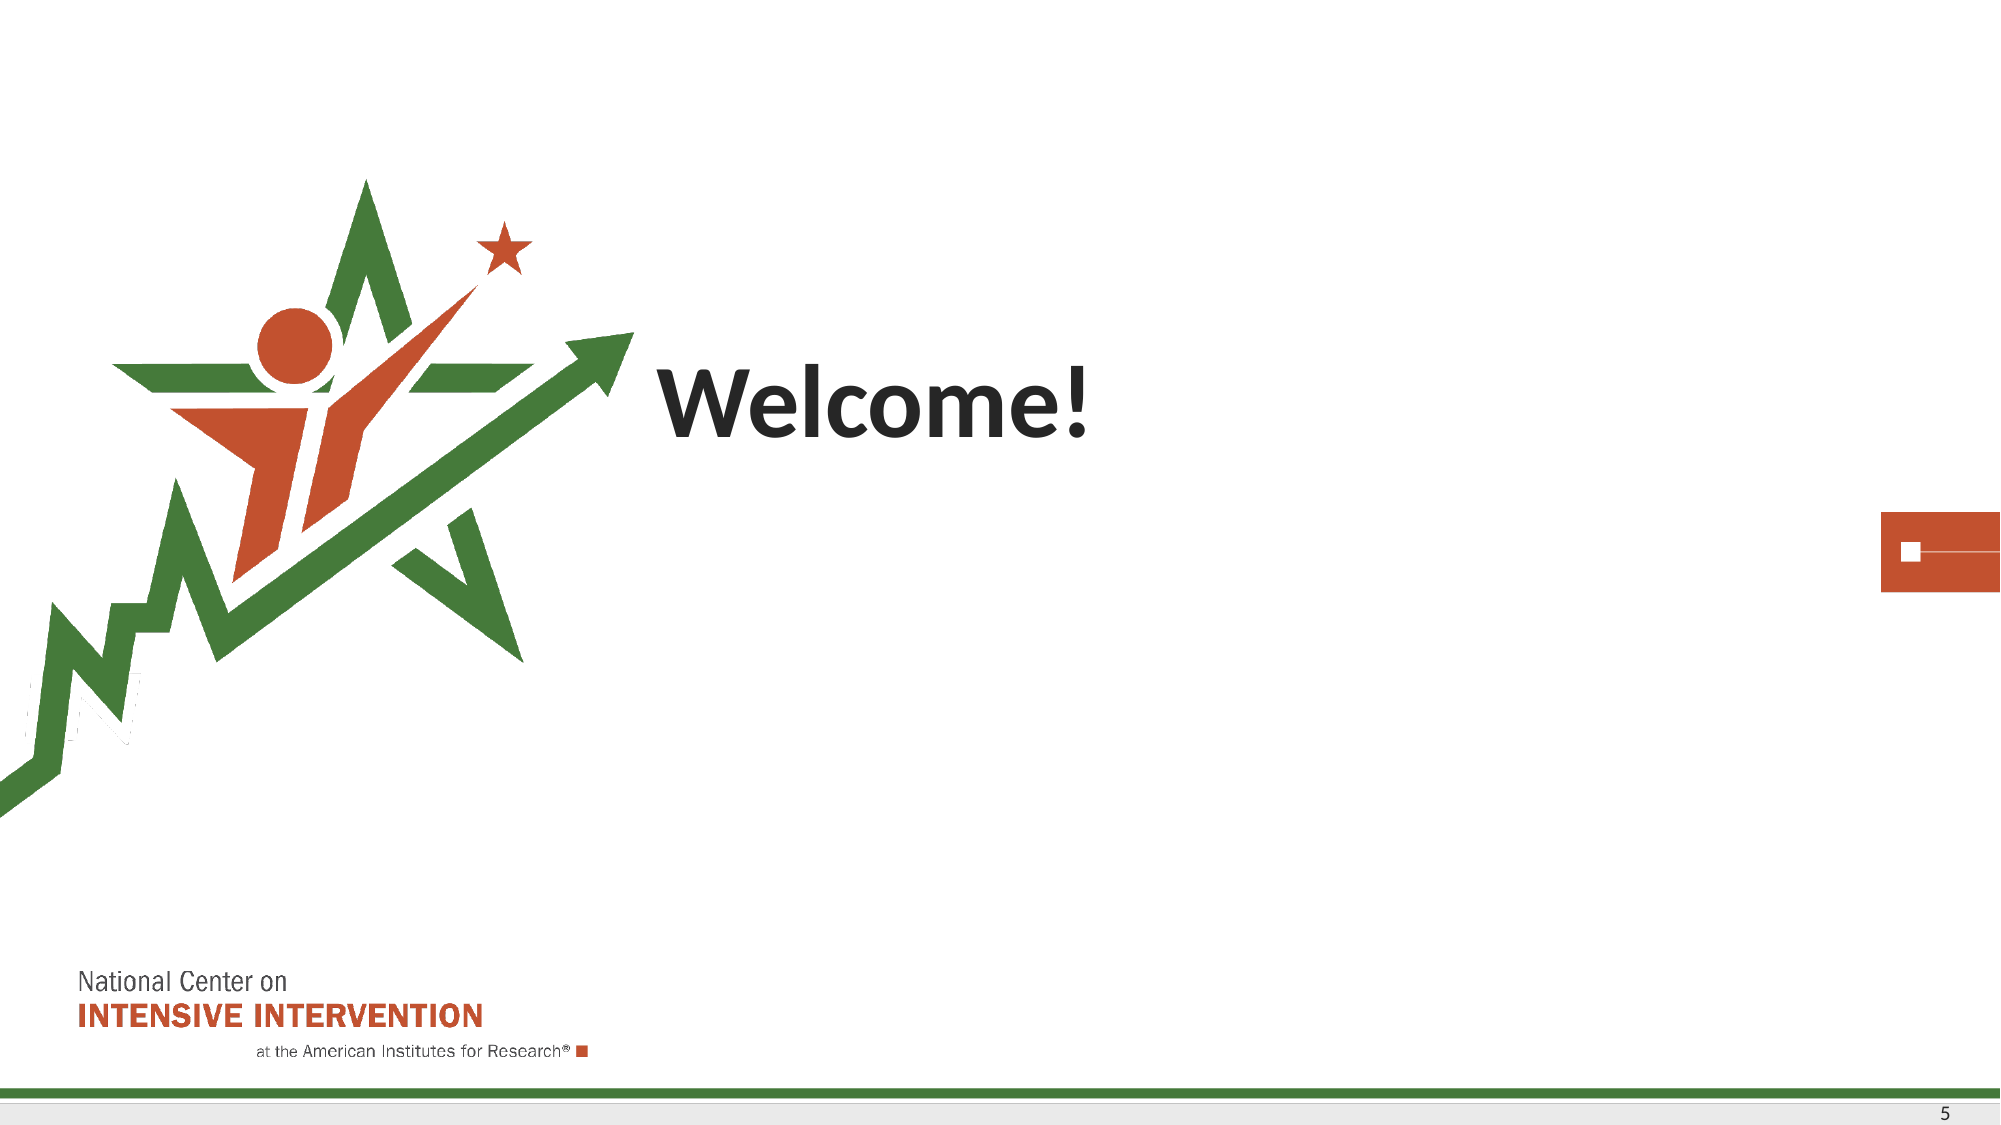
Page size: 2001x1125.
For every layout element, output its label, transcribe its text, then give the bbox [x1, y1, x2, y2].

picture [0, 0, 2000, 1125]
title Welcome! [656, 178, 1850, 614]
slide_number 5 [1925, 1099, 1951, 1125]
